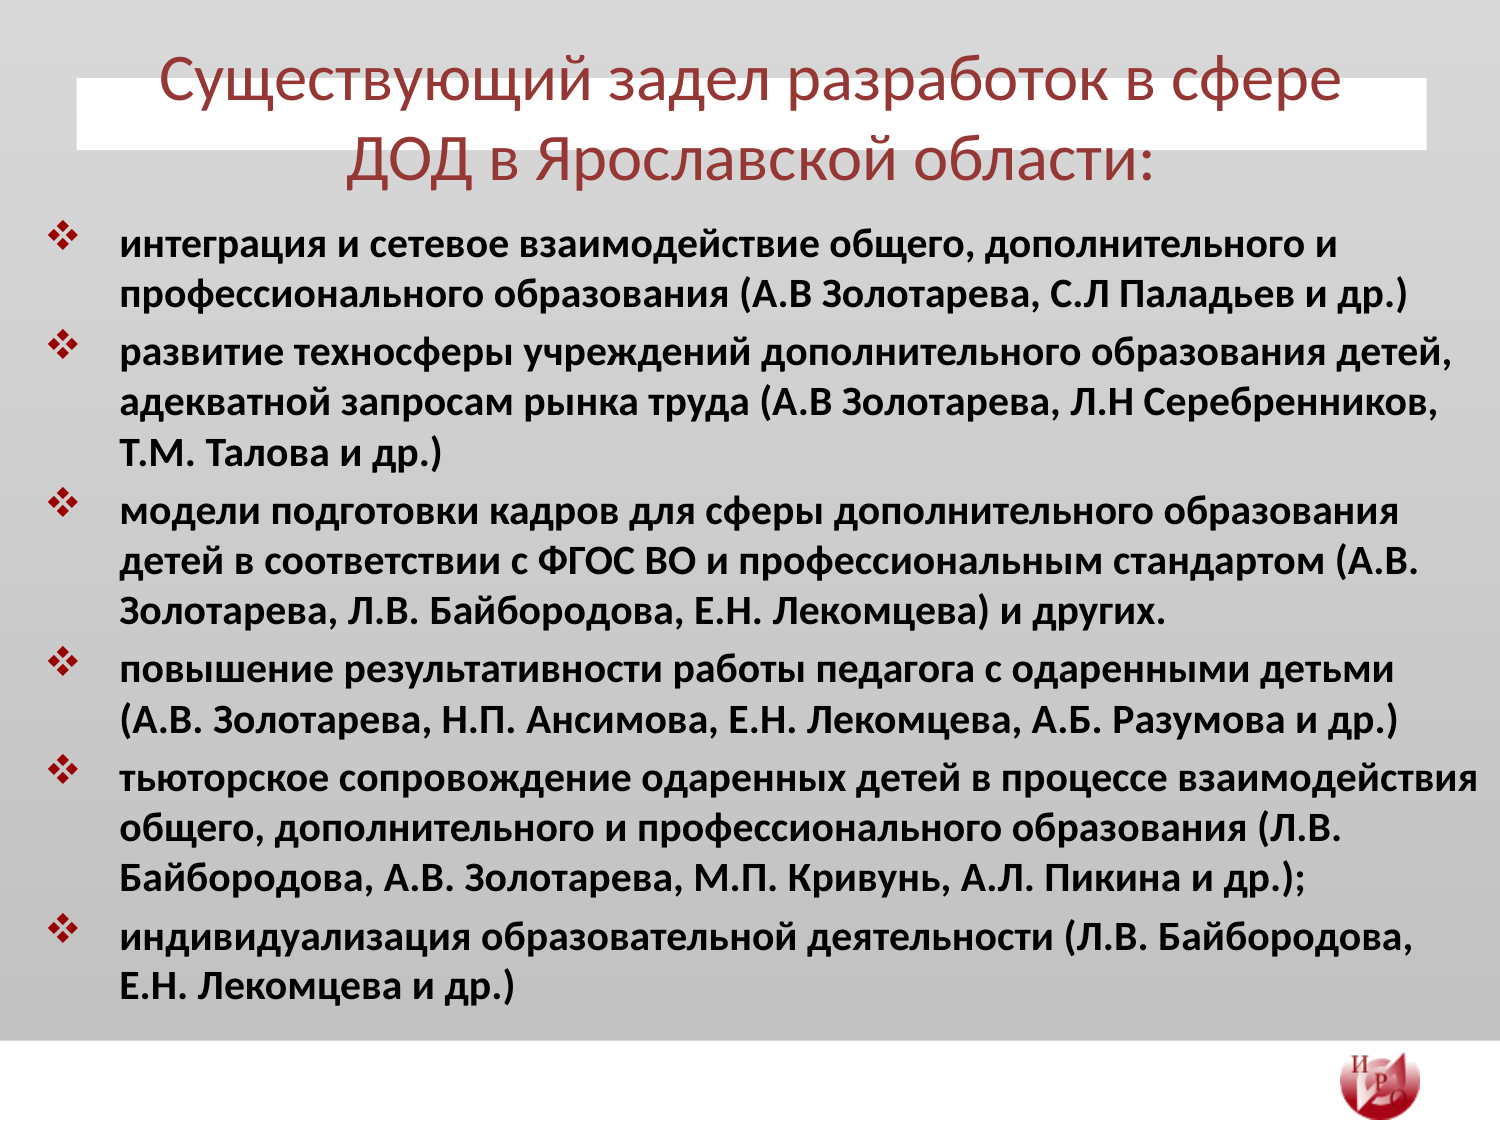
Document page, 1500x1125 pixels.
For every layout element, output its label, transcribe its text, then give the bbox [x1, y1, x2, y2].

list интеграция и сетевое взаимодействие общего, дополнительного и профессионального образования (А.В Золотарева, С.Л Паладьев и др.) развитие техносферы учреждений дополнительного образования детей, адекватной запросам рынка труда (А.В Золотарева, Л.Н Серебренников, Т.М. Талова и др.) модели подготовки кадров для сферы дополнительного образования детей в соответствии с ФГОС ВО и профессиональным стандартом (А.В. Золотарева, Л.В. Байбородова, Е.Н. Лекомцева) и других. повышение результативности работы педагога с одаренными детьми (А.В. Золотарева, Н.П. Ансимова, Е.Н. Лекомцева, А.Б. Разумова и др.) тьюторское сопровождение одаренных детей в процессе взаимодействия общего, дополнительного и профессионального образования (Л.В. Байбородова, А.В. Золотарева, М.П. Кривунь, А.Л. Пикина и др.); индивидуализация образовательной деятельности (Л.В. Байбородова, Е.Н. Лекомцева и др.) [29, 207, 1500, 1125]
title Существующий задел разработок в сфере ДОД в Ярославской области: [76, 78, 1427, 151]
